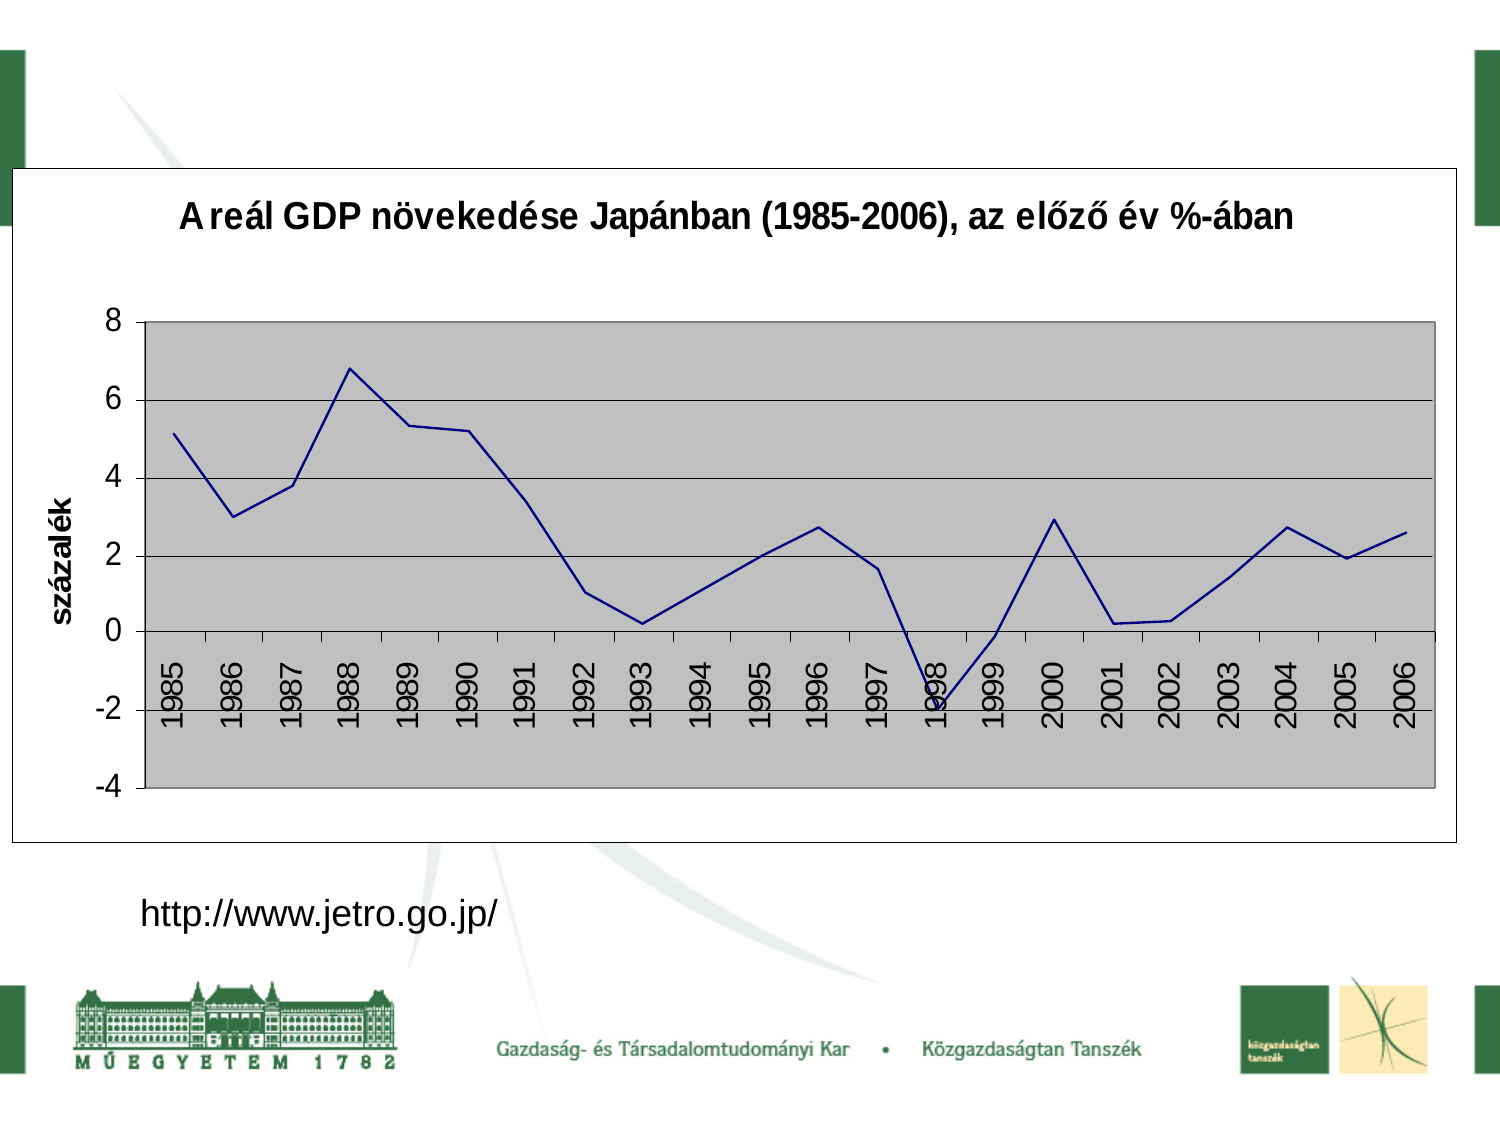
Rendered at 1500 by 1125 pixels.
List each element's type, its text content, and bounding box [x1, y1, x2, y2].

picture [0, 0, 1500, 1125]
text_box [0, 154, 1471, 856]
text_box http://www.jetro.go.jp/ [125, 881, 514, 942]
